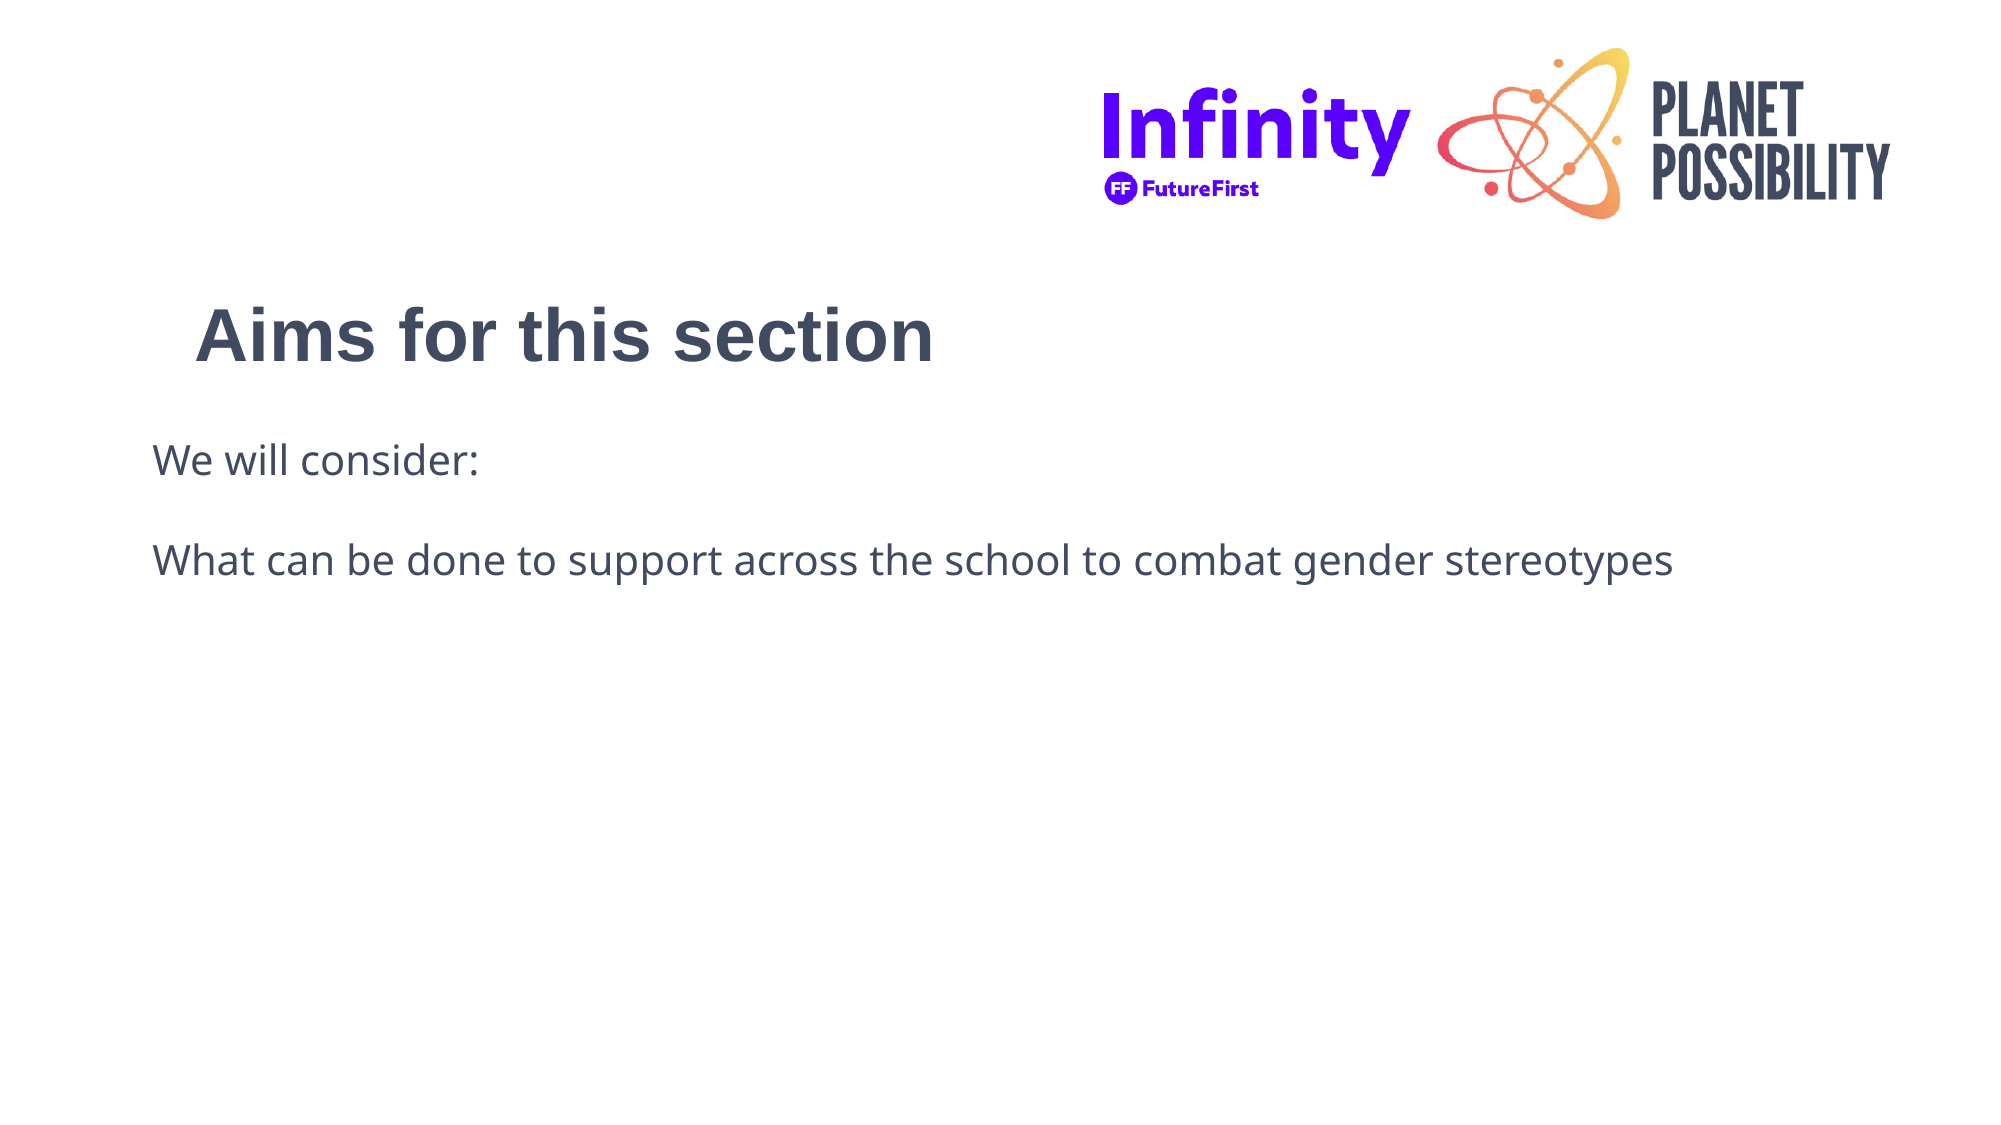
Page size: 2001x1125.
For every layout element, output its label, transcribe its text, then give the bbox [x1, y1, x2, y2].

picture [1383, 44, 1944, 223]
text_box Aims for this section [179, 279, 951, 385]
text_box We will consider: What can be done to support across the school to combat gender stereotypes [137, 426, 1689, 592]
